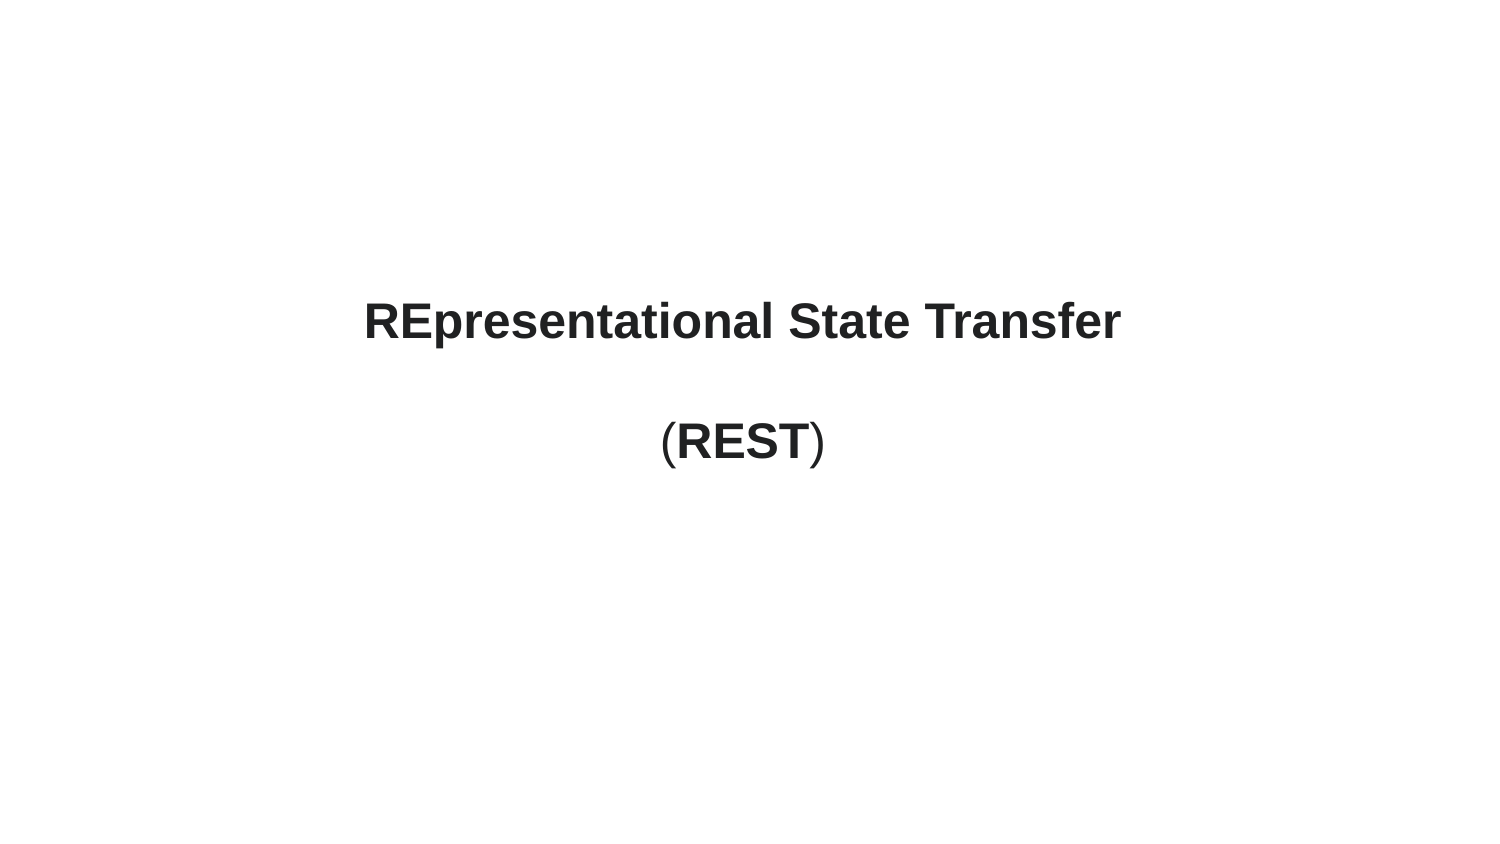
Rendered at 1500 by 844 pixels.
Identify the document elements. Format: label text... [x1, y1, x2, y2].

title REpresentational State Transfer (REST) [51, 273, 1449, 368]
